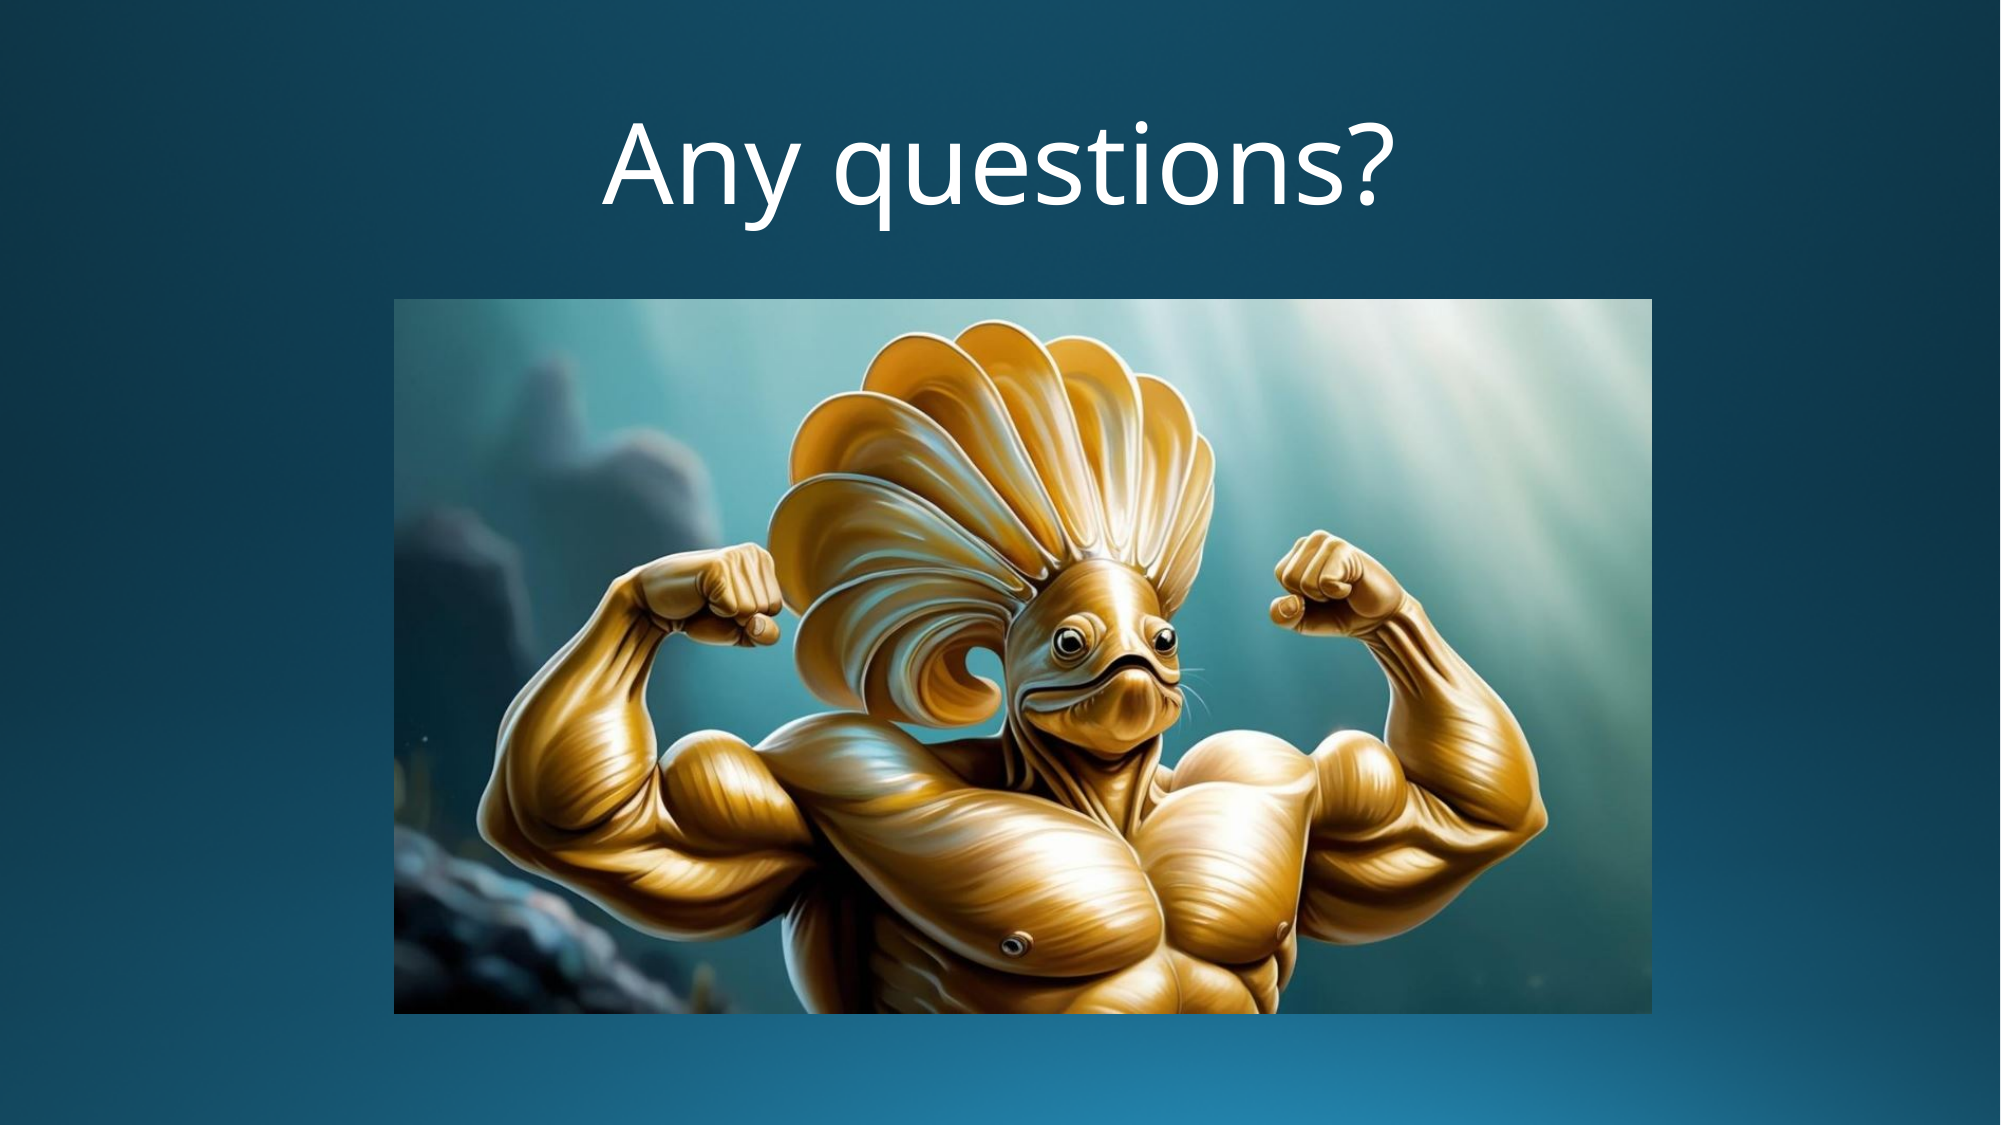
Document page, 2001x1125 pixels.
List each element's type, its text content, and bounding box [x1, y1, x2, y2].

title Any questions? [137, 59, 1863, 278]
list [394, 299, 1652, 1014]
picture [0, 0, 2001, 1125]
